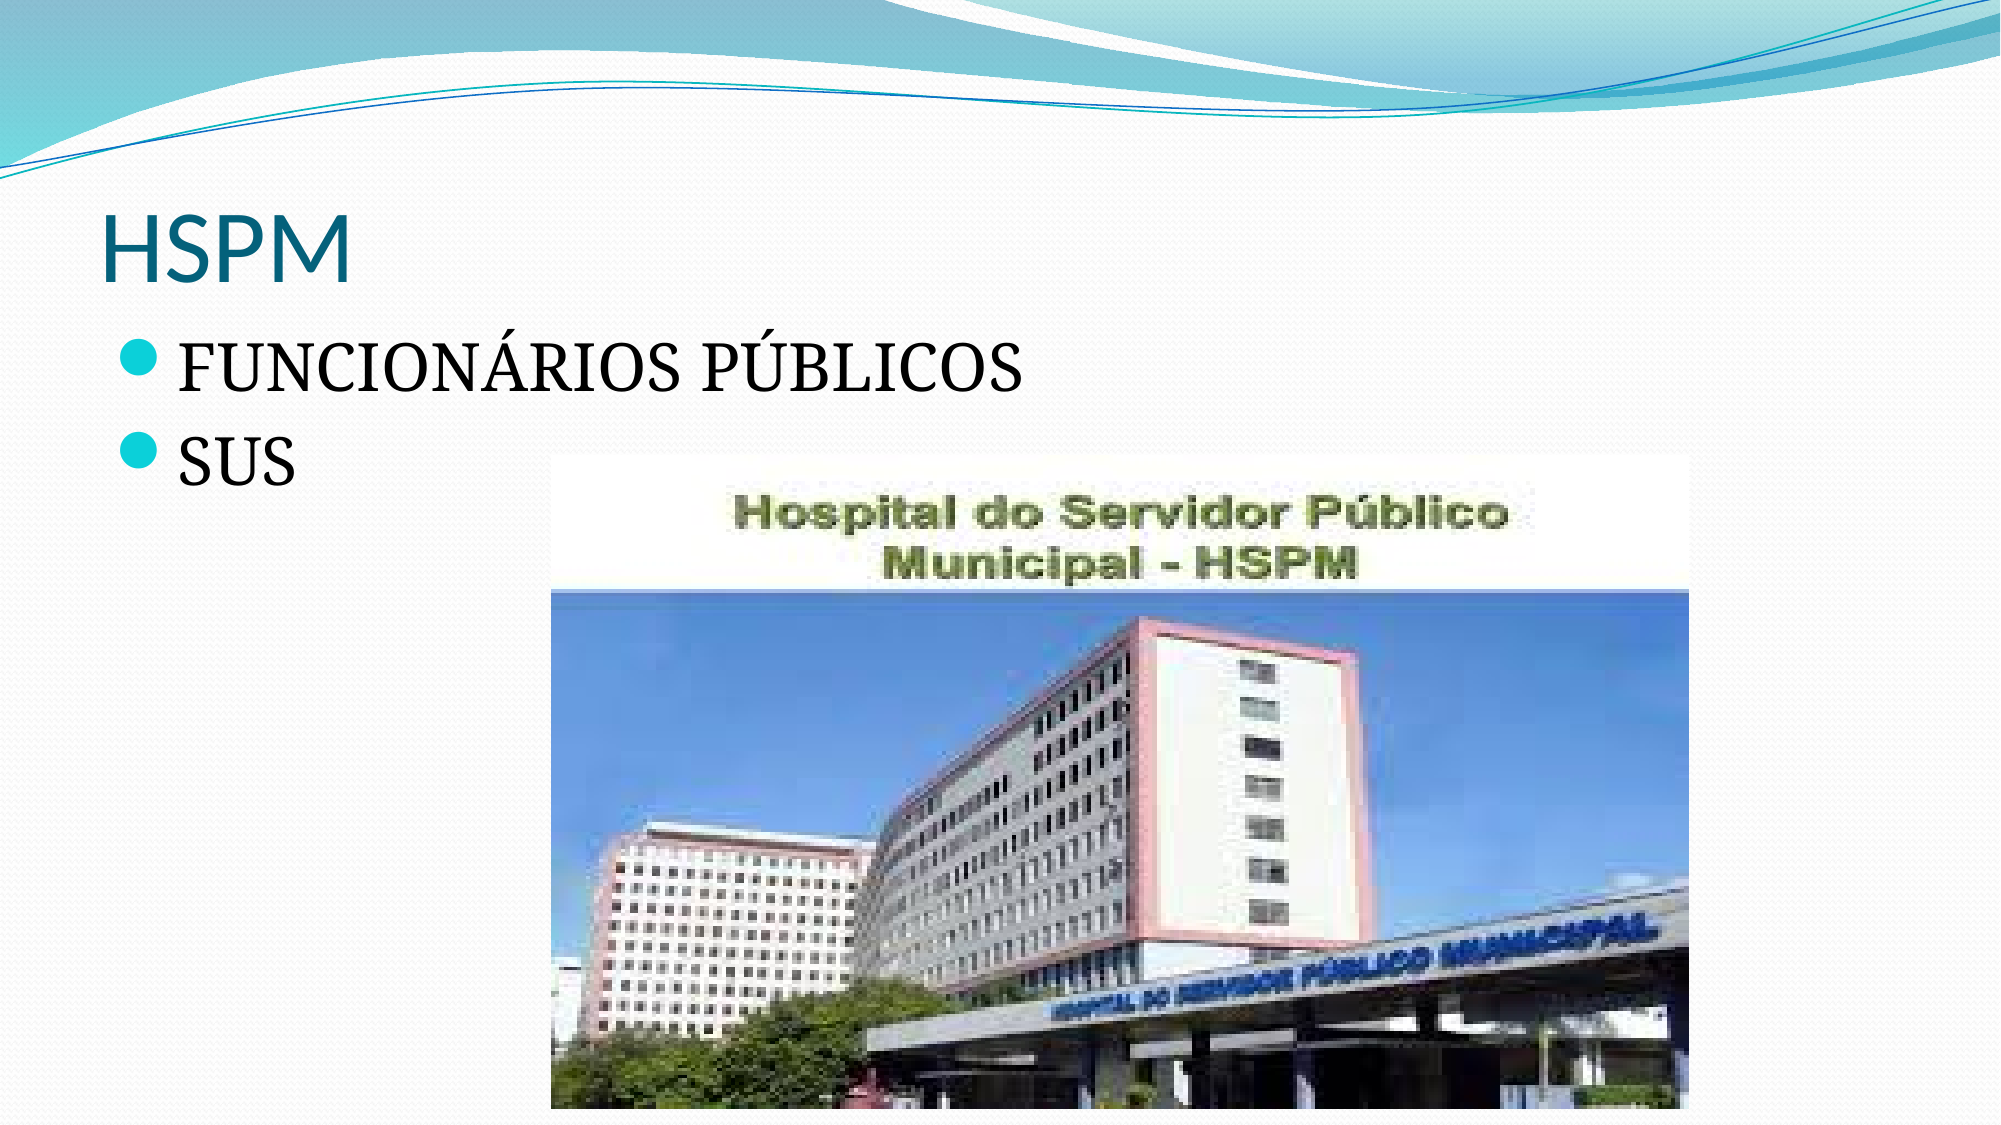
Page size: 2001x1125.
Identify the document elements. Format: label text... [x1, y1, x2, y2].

list FUNCIONÁRIOS PÚBLICOS SUS [99, 317, 1900, 1038]
picture [551, 455, 1689, 1109]
title HSPM [99, 115, 1900, 303]
